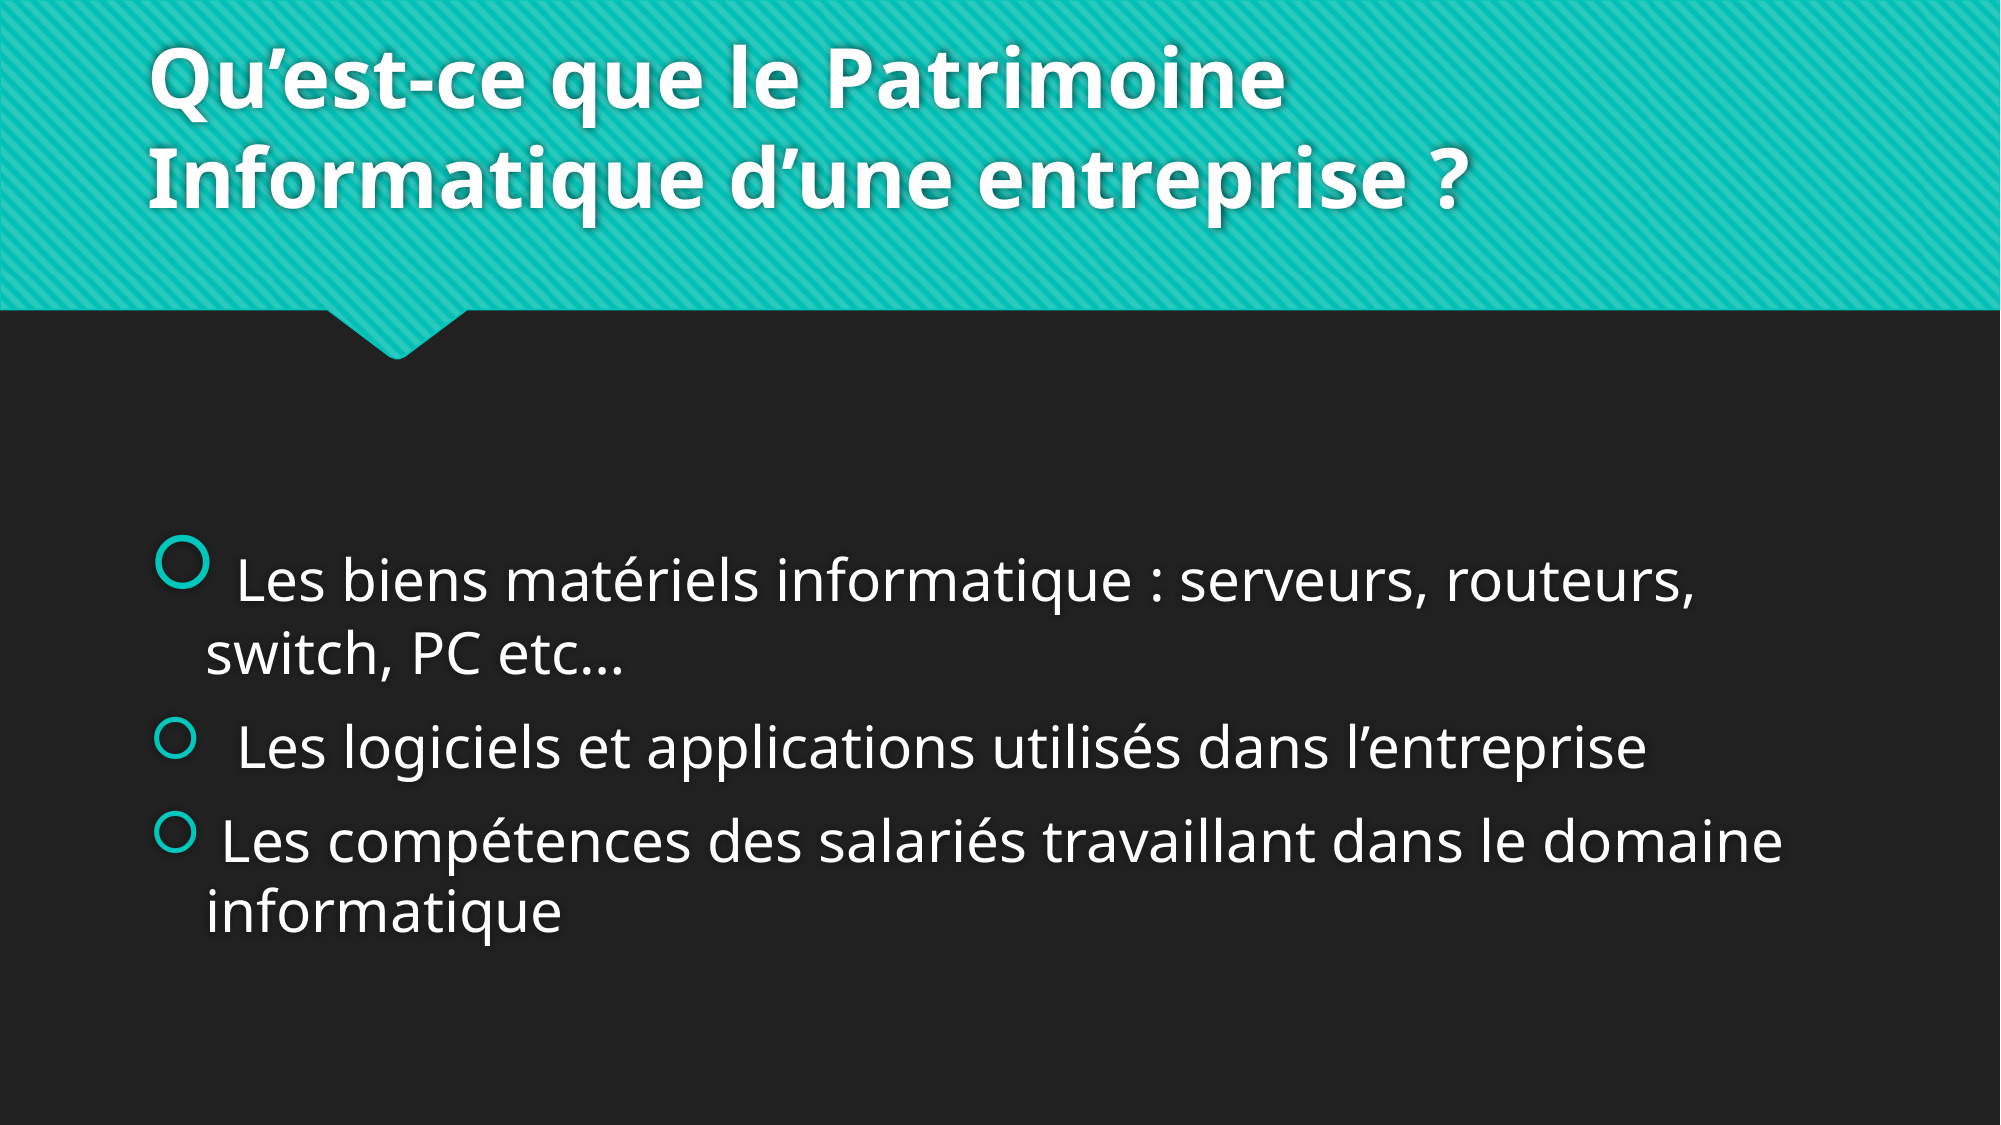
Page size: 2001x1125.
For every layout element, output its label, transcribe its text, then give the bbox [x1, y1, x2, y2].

title Qu’est-ce que le Patrimoine Informatique d’une entreprise ? [132, 73, 1868, 233]
list Les biens matériels informatique : serveurs, routeurs, switch, PC etc… Les logiciels et applications utilisés dans l’entreprise Les compétences des salariés travaillant dans le domaine informatique [134, 364, 1866, 1106]
